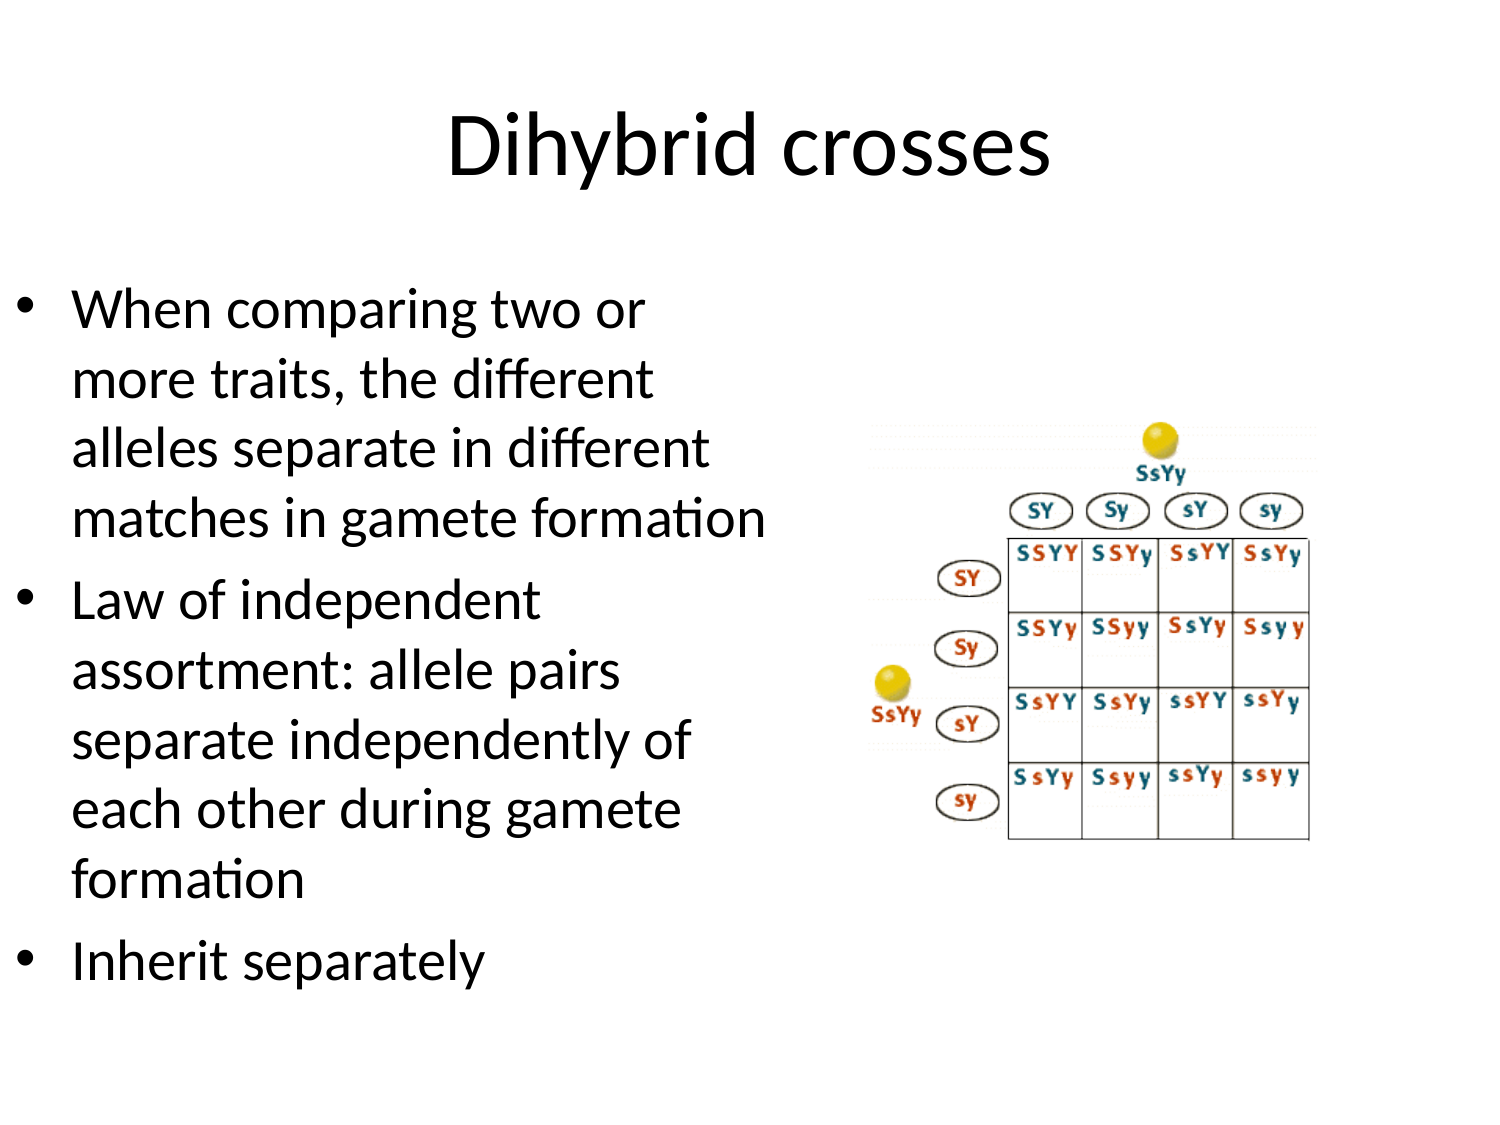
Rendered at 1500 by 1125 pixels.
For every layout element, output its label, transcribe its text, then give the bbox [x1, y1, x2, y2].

title Dihybrid crosses [75, 45, 1425, 233]
list When comparing two or more traits, the different alleles separate in different matches in gamete formation Law of independent assortment: allele pairs separate independently of each other during gamete formation Inherit separately [0, 262, 788, 1125]
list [866, 419, 1321, 848]
